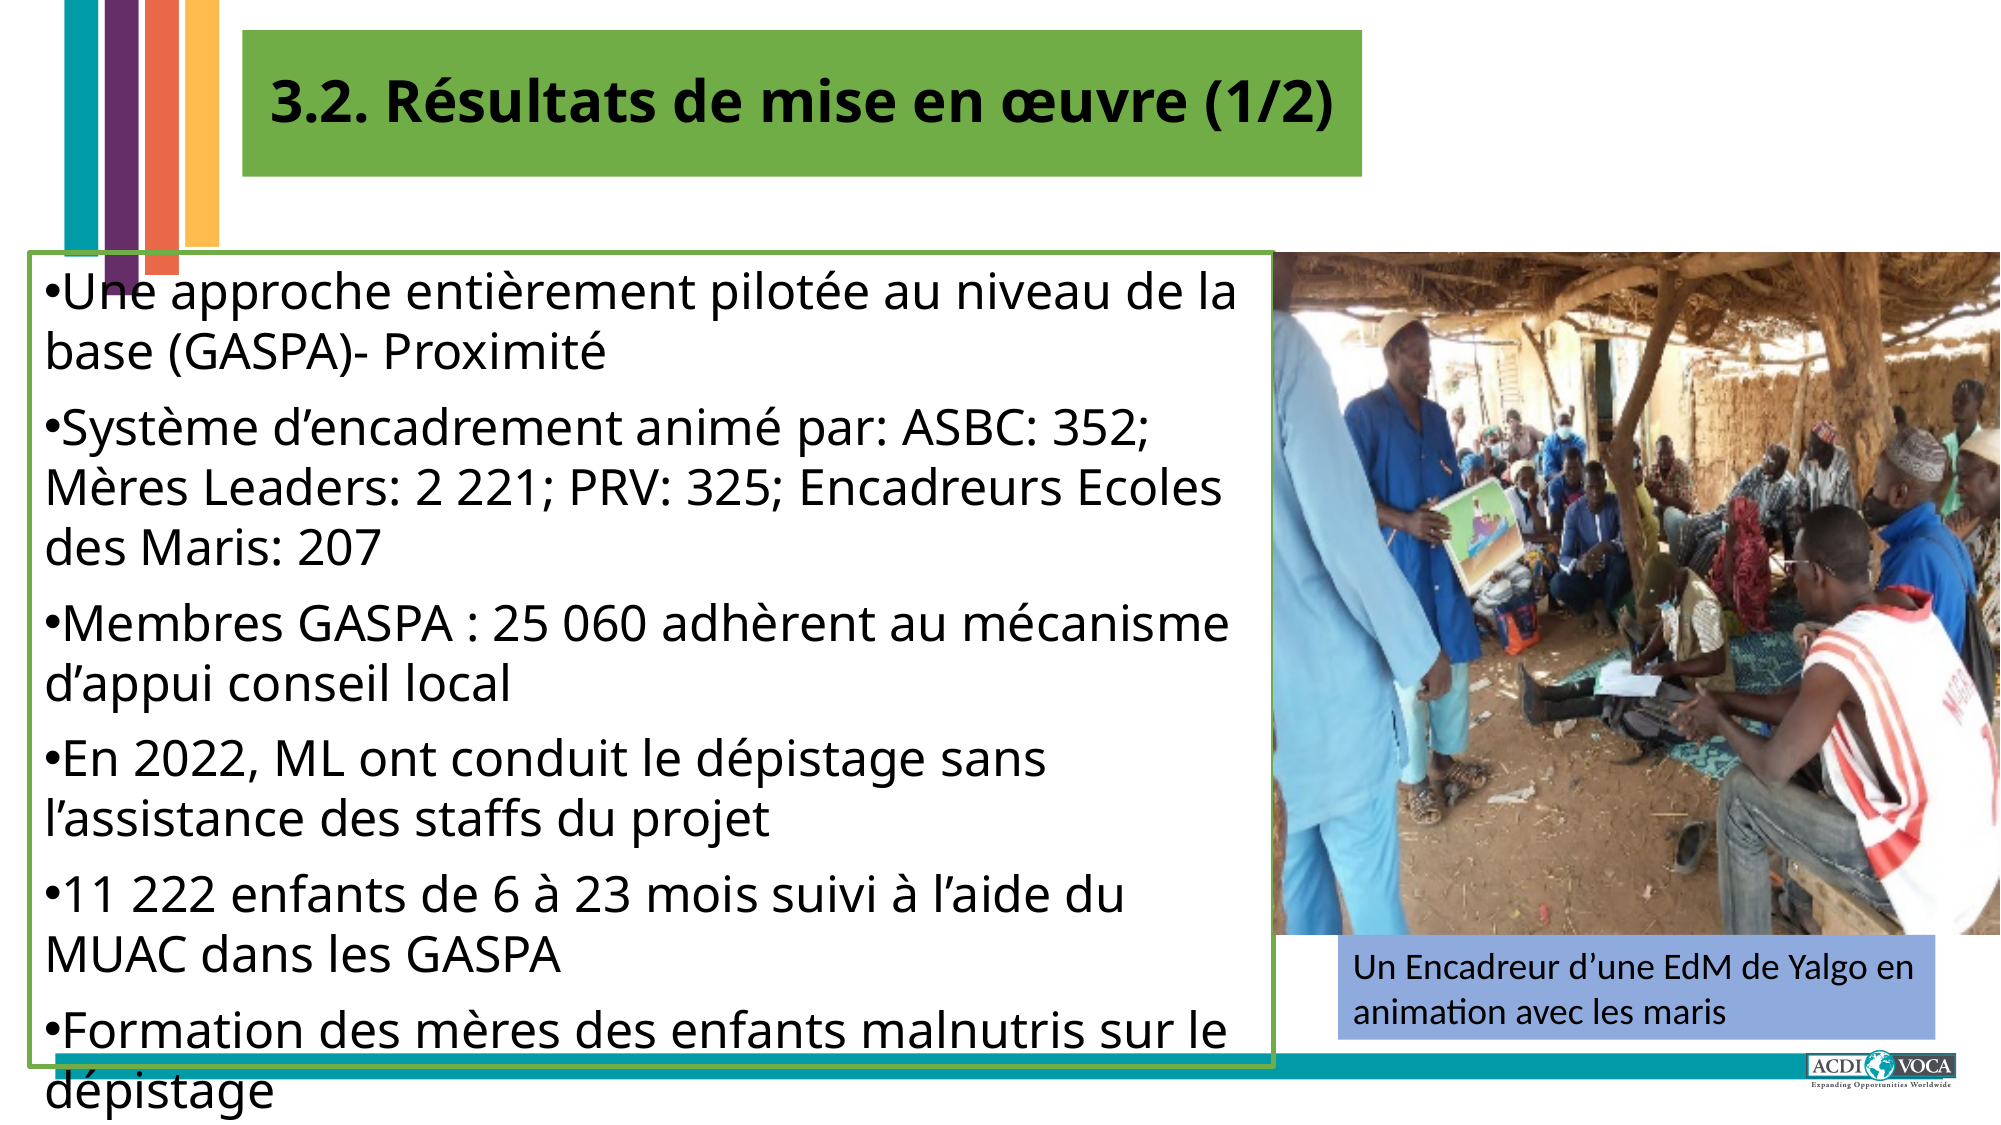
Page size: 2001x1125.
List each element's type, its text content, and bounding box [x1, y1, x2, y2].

picture [1273, 252, 2000, 935]
title 3.2. Résultats de mise en œuvre (1/2) [242, 30, 1363, 177]
text_box Une approche entièrement pilotée au niveau de la base (GASPA)- Proximité Système d’encadrement animé par: ASBC: 352; Mères Leaders: 2 221; PRV: 325; Encadreurs Ecoles des Maris: 207 Membres GASPA : 25 060 adhèrent au mécanisme d’appui conseil local En 2022, ML ont conduit le dépistage sans l’assistance des staffs du projet 11 222 enfants de 6 à 23 mois suivi à l’aide du MUAC dans les GASPA Formation des mères des enfants malnutris sur le dépistage [29, 252, 1274, 1067]
picture [1806, 1050, 1957, 1089]
text_box Un Encadreur d’une EdM de Yalgo en animation avec les maris [1338, 935, 1936, 1040]
